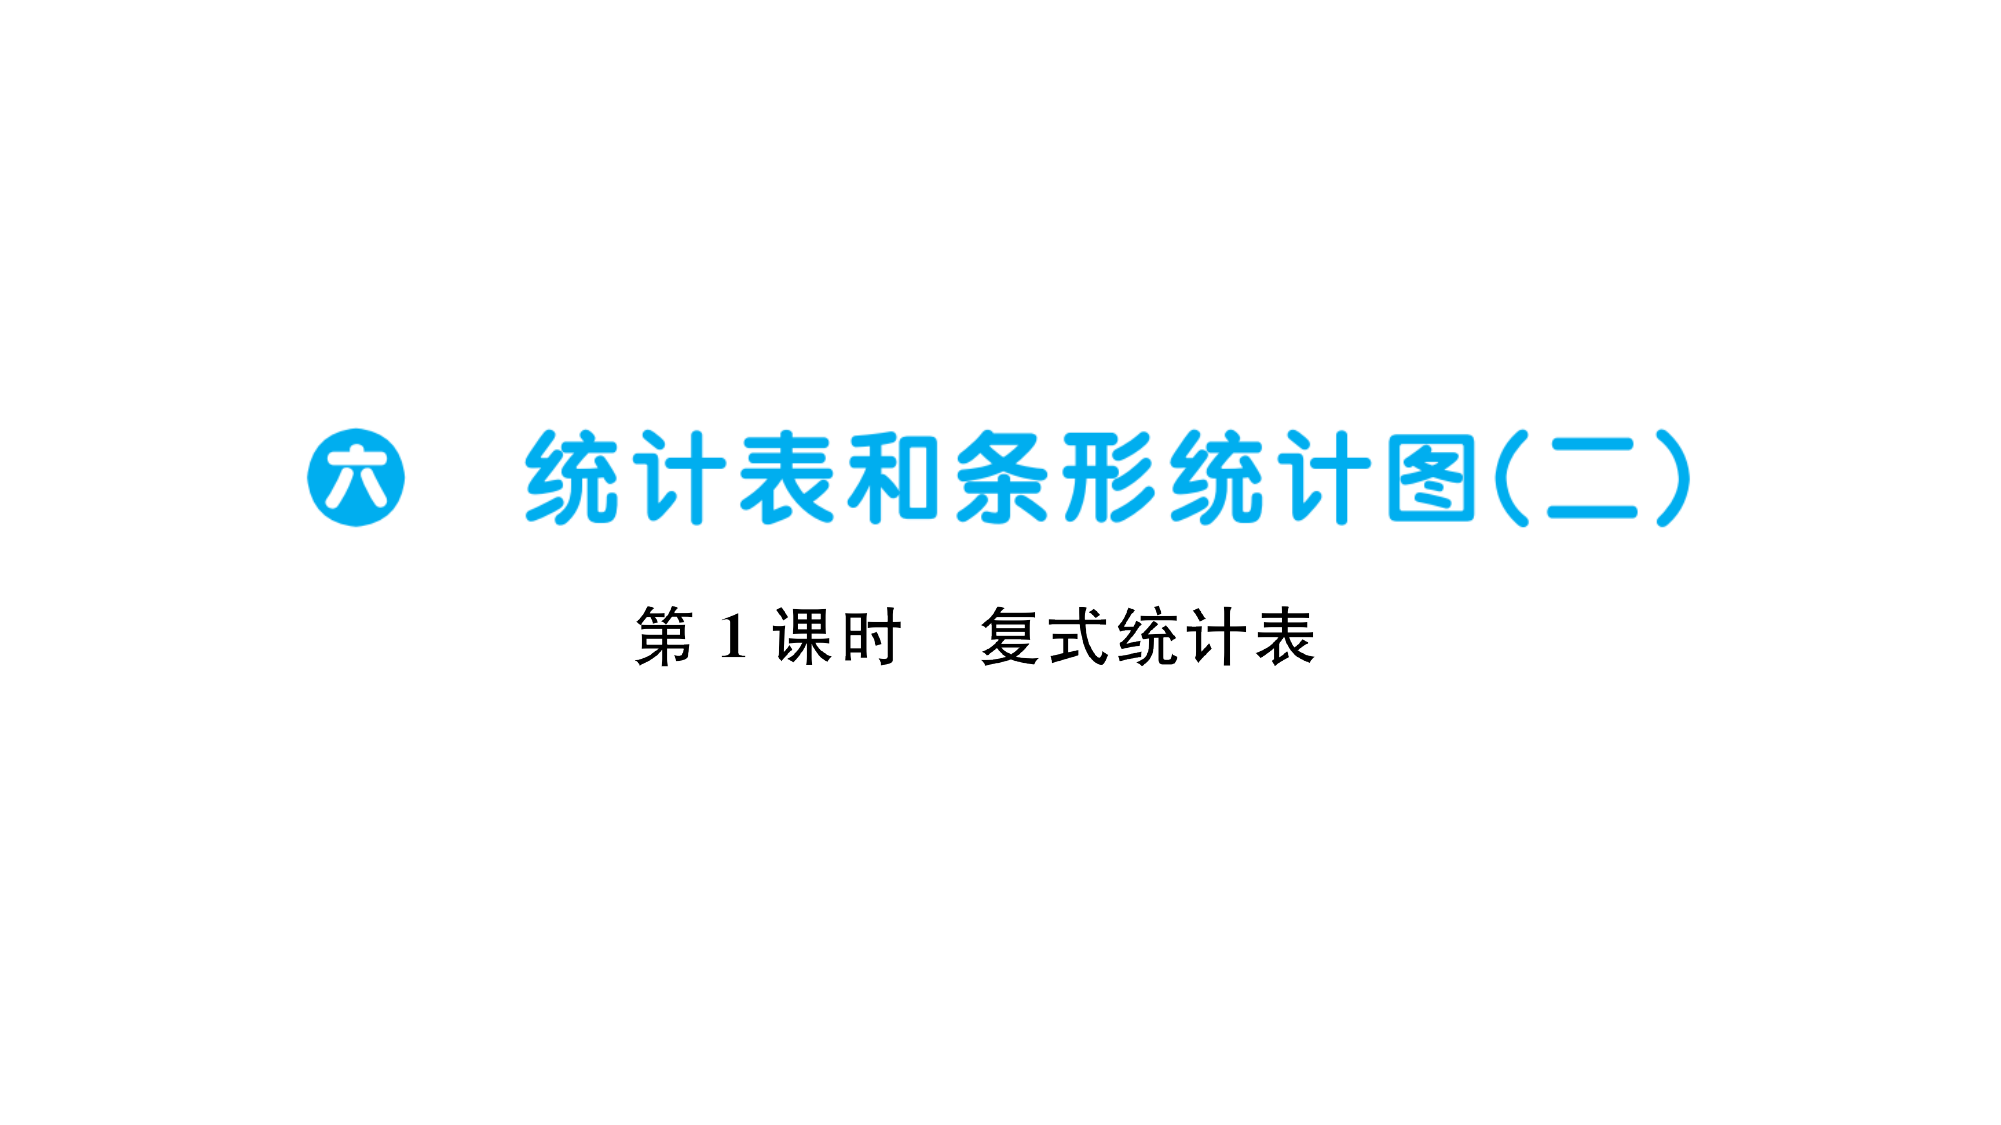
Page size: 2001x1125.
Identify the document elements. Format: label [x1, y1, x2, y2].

picture [26, 588, 1917, 768]
picture [283, 401, 1807, 569]
